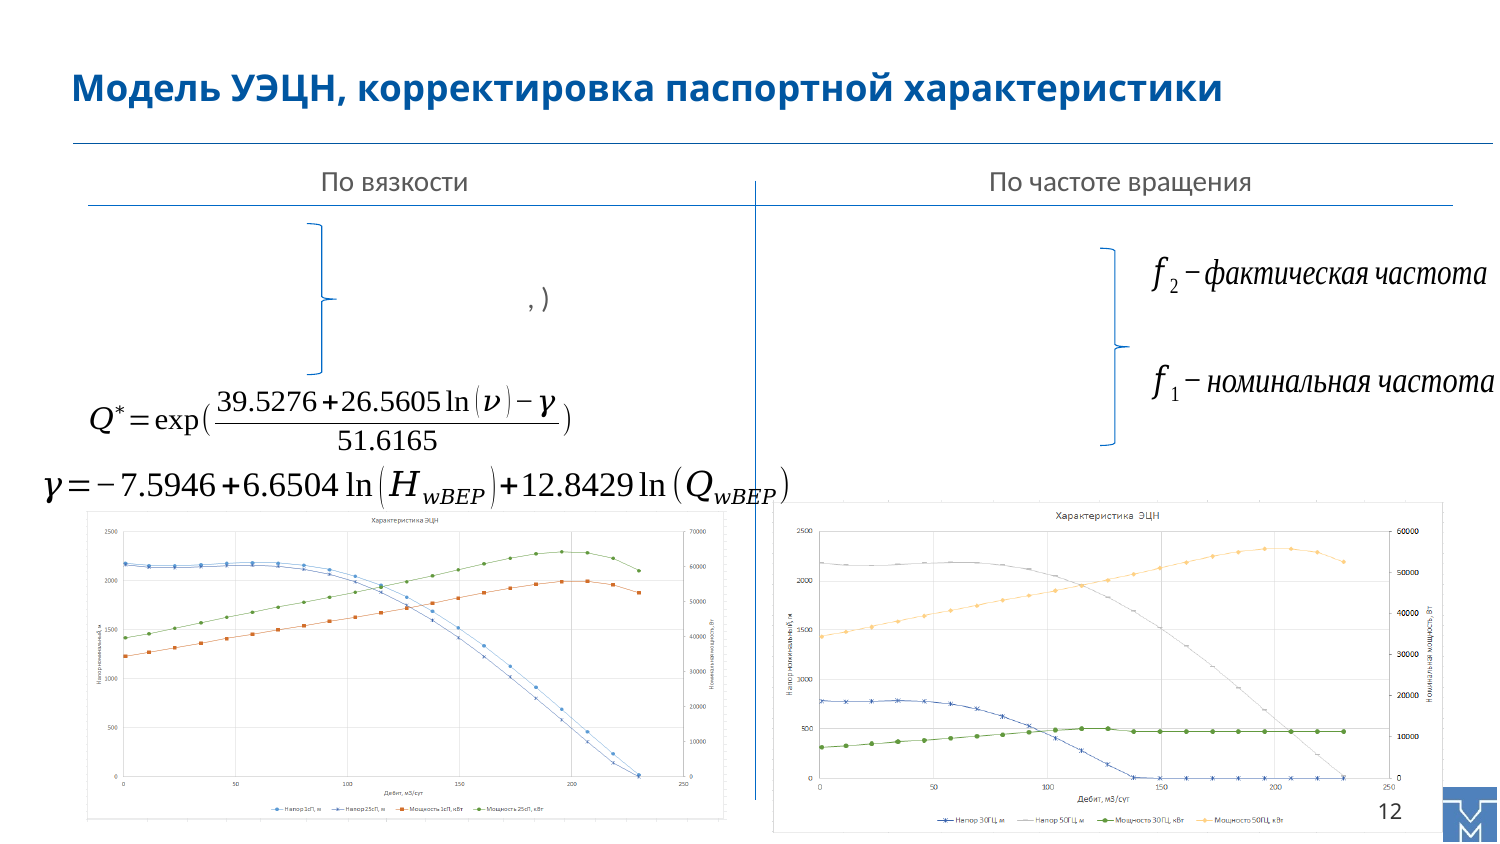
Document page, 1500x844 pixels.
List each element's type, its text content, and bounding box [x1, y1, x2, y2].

text_box [306, 223, 337, 376]
title Модель УЭЦН, корректировка паспортной характеристики [70, 61, 1365, 163]
text_box По частоте вращения [974, 155, 1282, 205]
picture [772, 500, 1497, 842]
text_box [1100, 247, 1130, 447]
picture [86, 511, 727, 822]
text_box По вязкости [306, 155, 507, 205]
